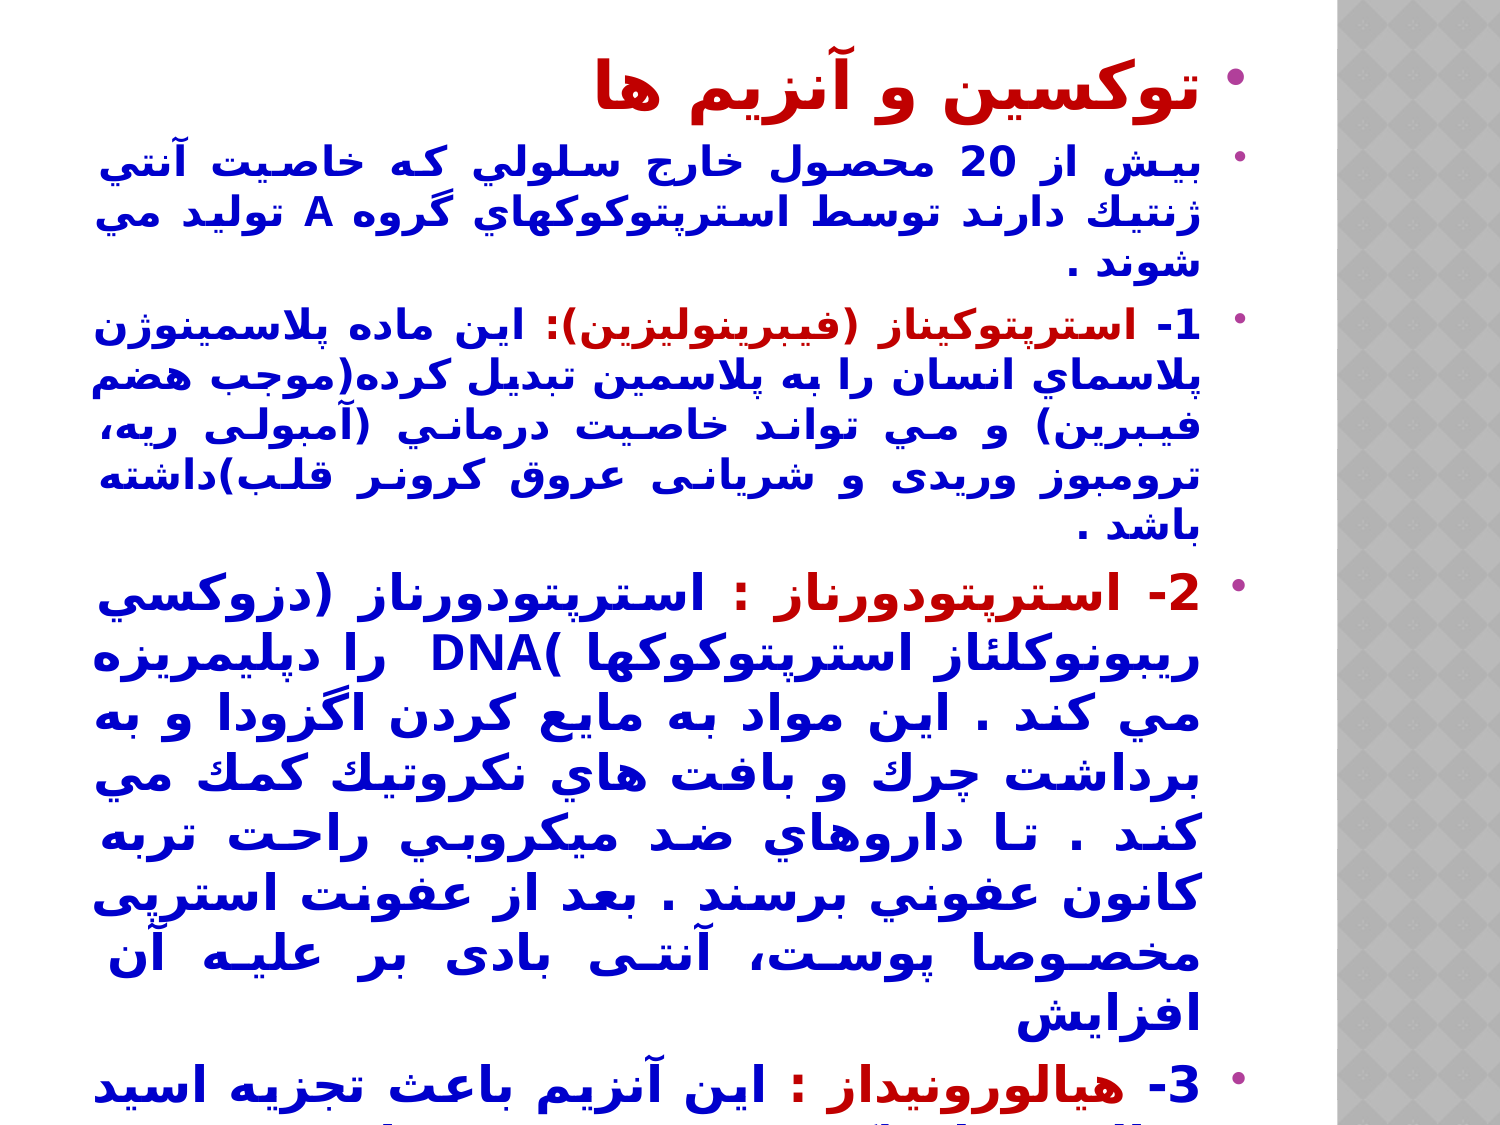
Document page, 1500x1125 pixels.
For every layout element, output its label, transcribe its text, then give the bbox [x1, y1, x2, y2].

list توكسين و آنزيم ها بيش از 20 محصول خارج سلولي كه خاصيت آنتي ژنتيك دارند توسط استرپتوكوكهاي گروه A توليد مي شوند . 1- استرپتوكيناز (فيبرينوليزين): اين ماده پلاسمينوژن پلاسماي انسان را به پلاسمين تبديل كرده(موجب هضم فیبرین) و مي تواند خاصيت درماني (آمبولی ریه، ترومبوز وریدی و شریانی عروق کرونر قلب)داشته باشد . 2- استرپتودورناز : استرپتودورناز (دزوكسي ريبونوكلئاز استرپتوكوكها )DNA را دپليمريزه مي كند . اين مواد به مايع كردن اگزودا و به برداشت چرك و بافت هاي نكروتيك كمك مي كند . تا داروهاي ضد ميكروبي راحت تربه كانون عفوني برسند . بعد از عفونت استرپی مخصوصا پوست، آنتی بادی بر علیه آن افزایش 3- هيالورونيداز : اين آنزيم باعث تجزيه اسيد هيالورونيك (كه قسمت عمده ماده ي زمينه اي بافت همبند است ) مي شود . بنابر اين هيالورنيداز به انتشار عفونت ميكرو ارگانيسم ها كمك مي كند . آنتی ژنیک بوده و برای هر باکتری یا بافتی اختصاصی است و آنتی بادی اختصاصی [75, 35, 1263, 1059]
